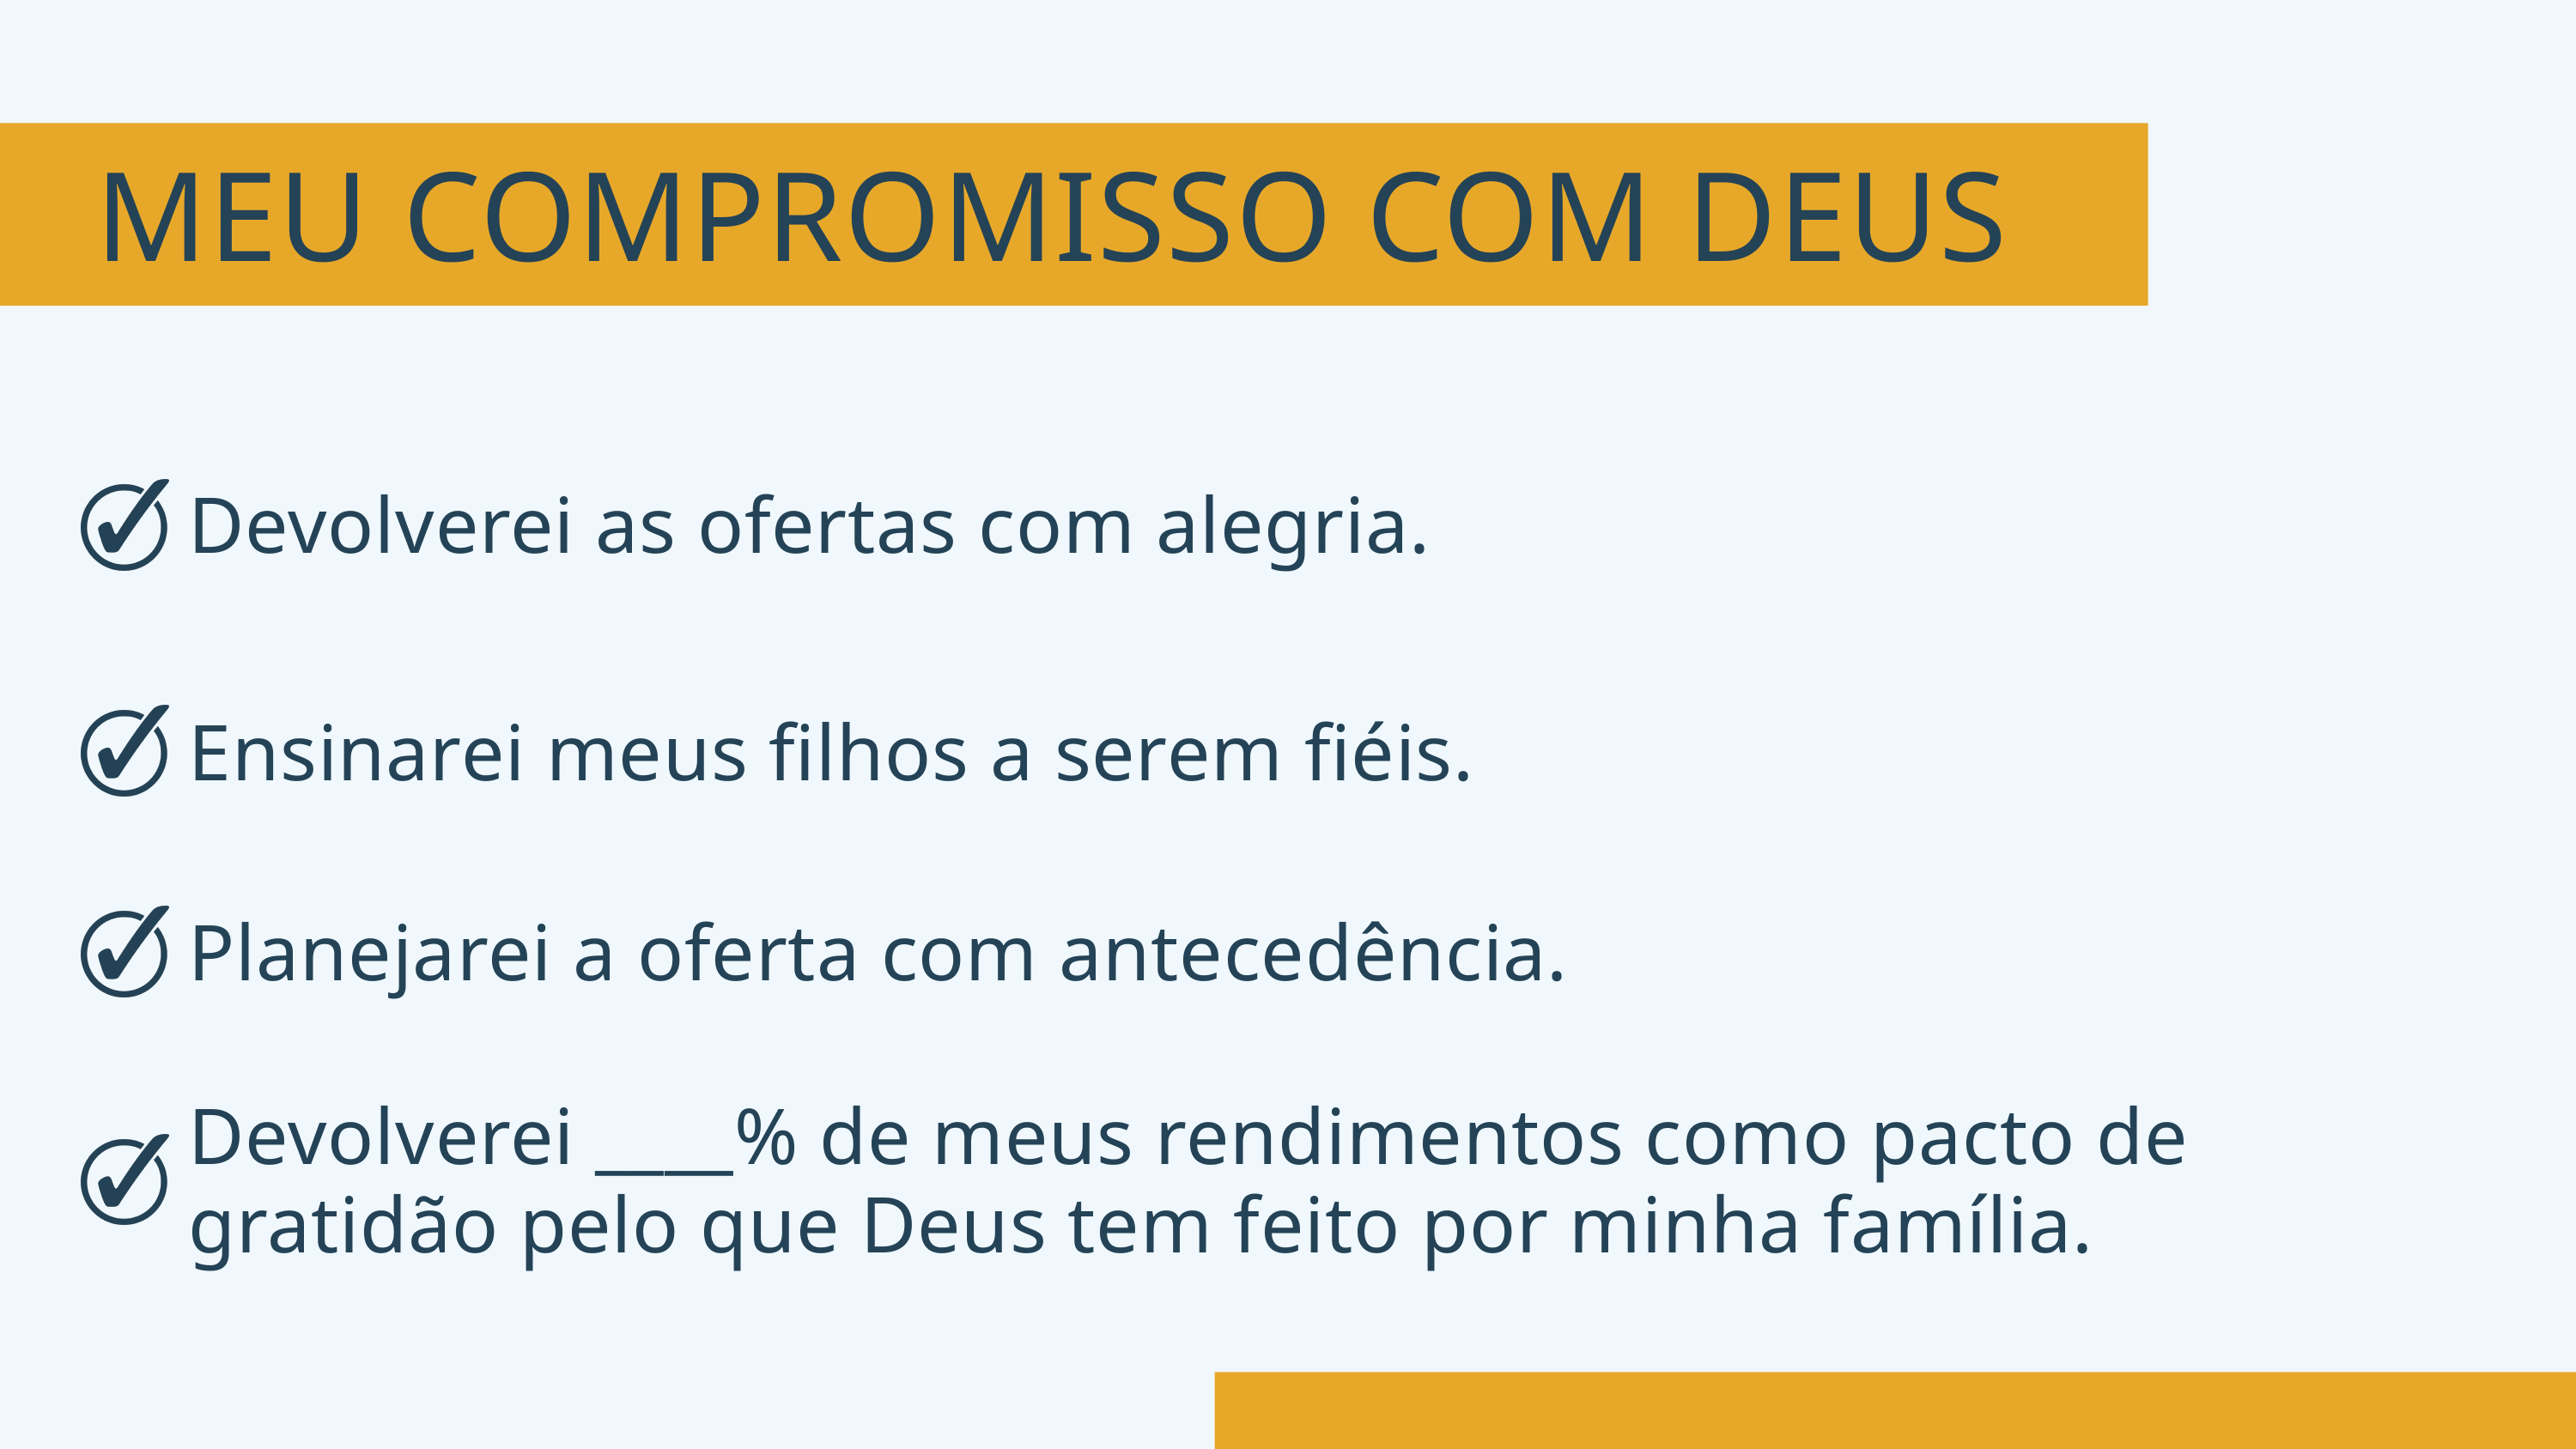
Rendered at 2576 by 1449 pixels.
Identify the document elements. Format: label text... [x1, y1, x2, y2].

picture [81, 479, 169, 571]
text_box [0, 0, 2576, 1449]
text_box Devolverei ____% de meus rendimentos como pacto de gratidão pelo que Deus tem feito por minha família. [188, 1091, 2456, 1269]
text_box Planejarei a oferta com antecedência. [188, 907, 2456, 997]
picture [81, 1133, 169, 1226]
text_box Ensinarei meus filhos a serem fiéis. [188, 707, 2456, 797]
text_box Devolverei as ofertas com alegria. [188, 480, 2456, 569]
picture [81, 906, 169, 997]
text_box [1214, 1372, 2576, 1449]
text_box [0, 123, 2148, 306]
picture [81, 705, 169, 797]
text_box MEU COMPROMISSO COM DEUS [95, 143, 2148, 287]
